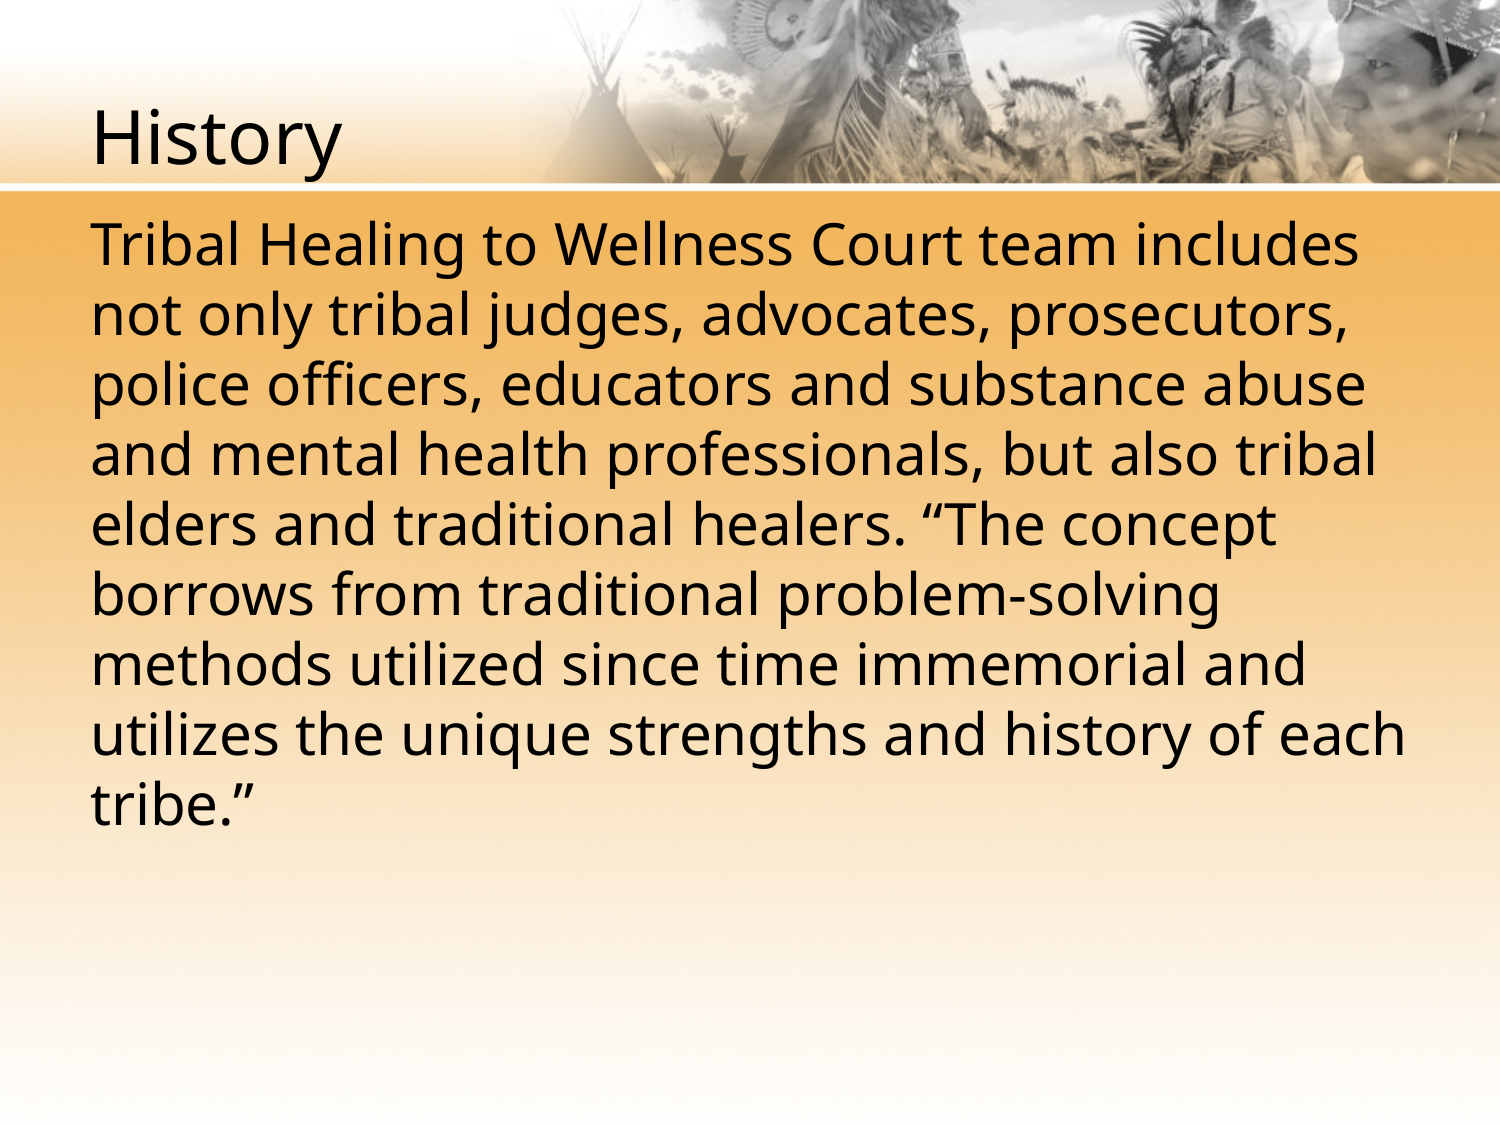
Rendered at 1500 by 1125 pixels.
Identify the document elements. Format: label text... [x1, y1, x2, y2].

title History [74, 12, 1188, 188]
list Tribal Healing to Wellness Court team includes not only tribal judges, advocates, prosecutors, police officers, educators and substance abuse and mental health professionals, but also tribal elders and traditional healers. “The concept borrows from traditional problem-solving methods utilized since time immemorial and utilizes the unique strengths and history of each tribe.” [74, 199, 1426, 976]
picture [0, 0, 1500, 1125]
